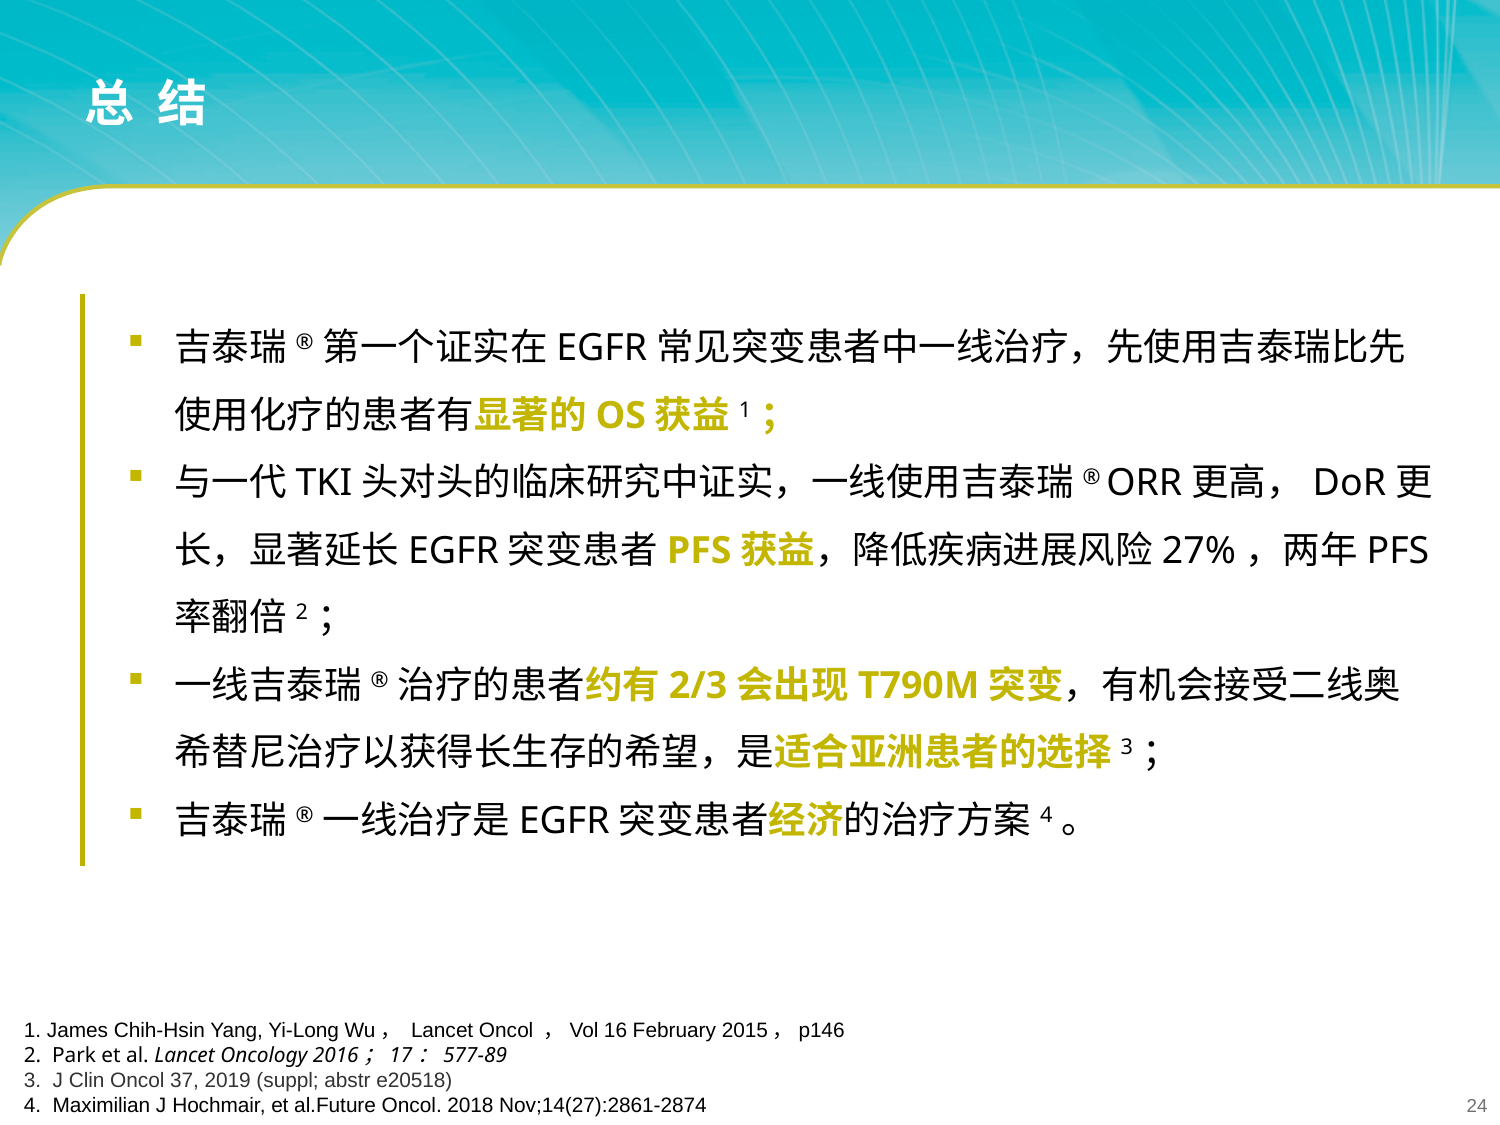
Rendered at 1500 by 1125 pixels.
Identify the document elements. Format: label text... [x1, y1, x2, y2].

picture [0, 189, 1500, 1125]
text_box 吉泰瑞®第一个证实在EGFR常见突变患者中一线治疗，先使用吉泰瑞比先使用化疗的患者有显著的OS获益1； 与一代TKI头对头的临床研究中证实，一线使用吉泰瑞® ORR更高，DoR更长，显著延长EGFR突变患者PFS获益，降低疾病进展风险27%，两年PFS率翻倍2； 一线吉泰瑞®治疗的患者约有2/3会出现T790M突变，有机会接受二线奥希替尼治疗以获得长生存的希望，是适合亚洲患者的选择3； 吉泰瑞®一线治疗是EGFR突变患者经济的治疗方案4。 [112, 293, 1451, 849]
picture [0, 0, 1500, 250]
text_box 1. James Chih-Hsin Yang, Yi-Long Wu， Lancet Oncol ，Vol 16 February 2015，p146 2. Park et al. Lancet Oncology 2016；17：577-89 3. J Clin Oncol 37, 2019 (suppl; abstr e20518) 4. Maximilian J Hochmair, et al.Future Oncol. 2018 Nov;14(27):2861-2874 [9, 1008, 1211, 1124]
title 总 结 [69, 73, 1151, 140]
